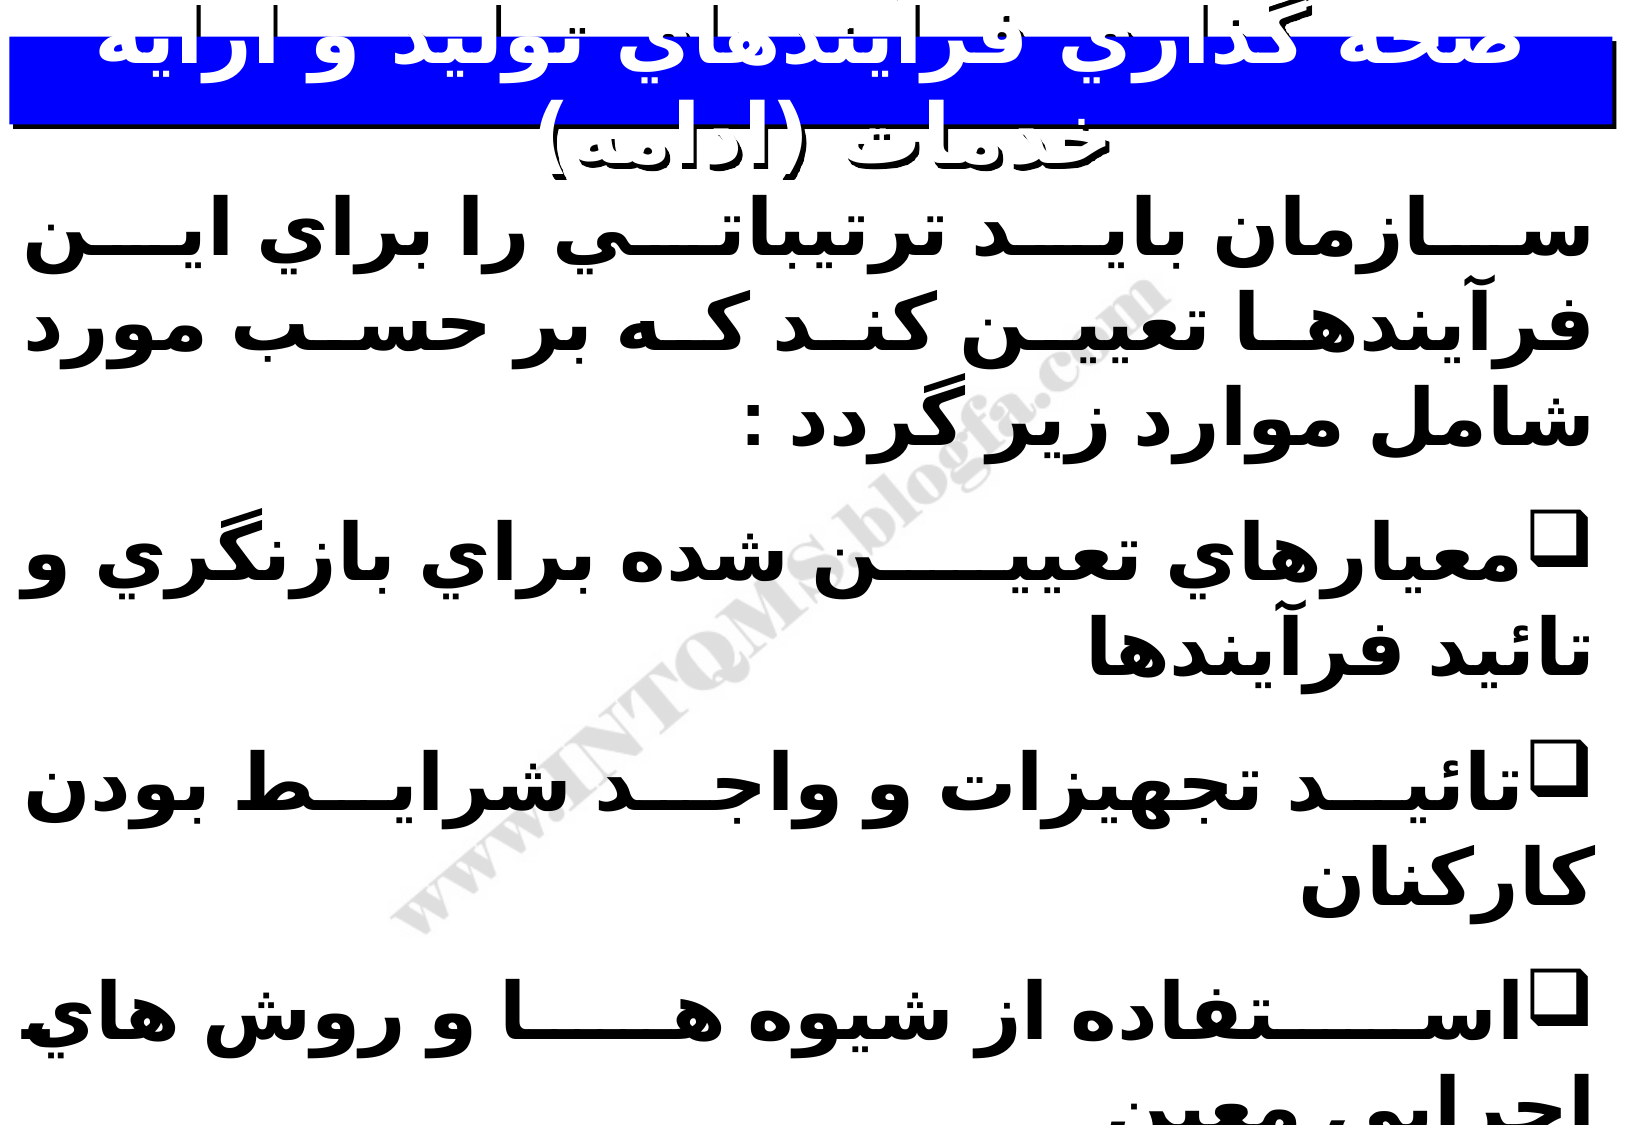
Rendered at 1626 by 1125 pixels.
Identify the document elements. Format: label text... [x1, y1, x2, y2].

title صحه گذاري فرآيندهاي توليد و ارايه خدمات (ادامه) [9, 36, 1613, 125]
list سازمان بايد ترتيباتي را براي اين فرآيندها تعيين كند كه بر حسب مورد شامل موارد زير گردد : معيارهاي تعيين شده براي بازنگري و تائيد فرآيندها تائيد تجهيزات و واجد شرايط بودن كاركنان استفاده از شيوه ها و روش هاي اجرايي معين الزامات مربوط به سوابق (به بند 4-2-4 رجوع شود) صحه گذاري مجدد [21, 174, 1598, 1082]
